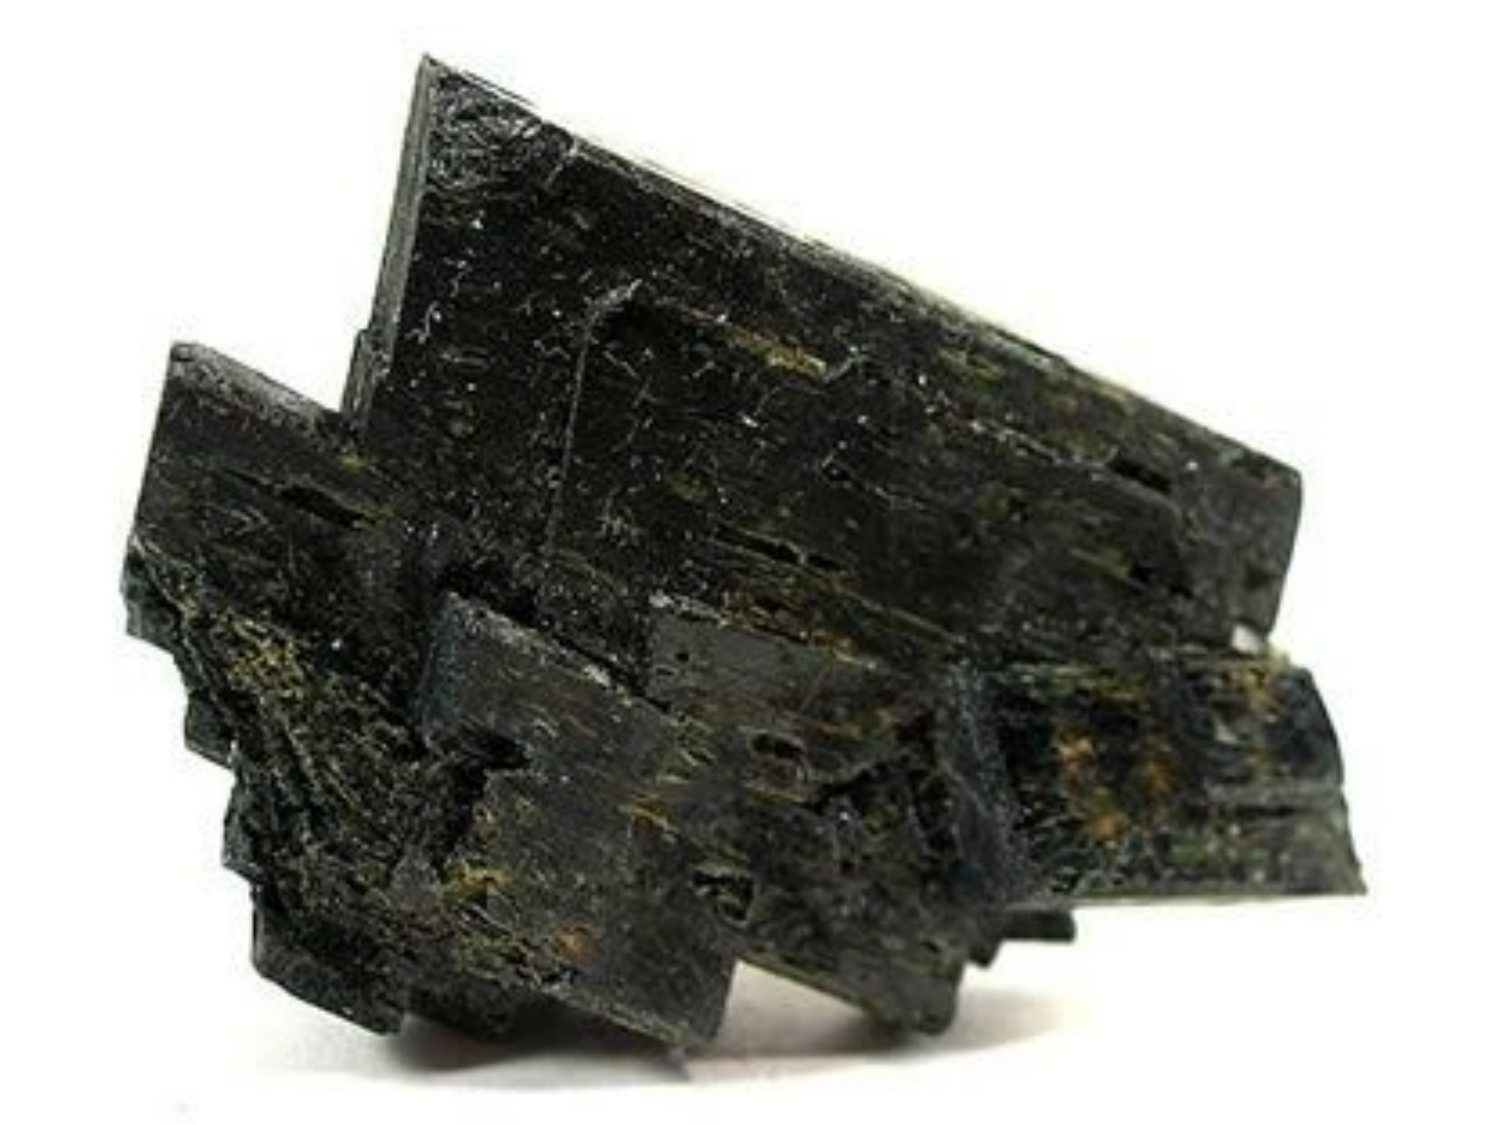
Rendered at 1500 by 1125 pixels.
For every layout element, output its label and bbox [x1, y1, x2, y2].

list [56, 0, 1426, 1125]
